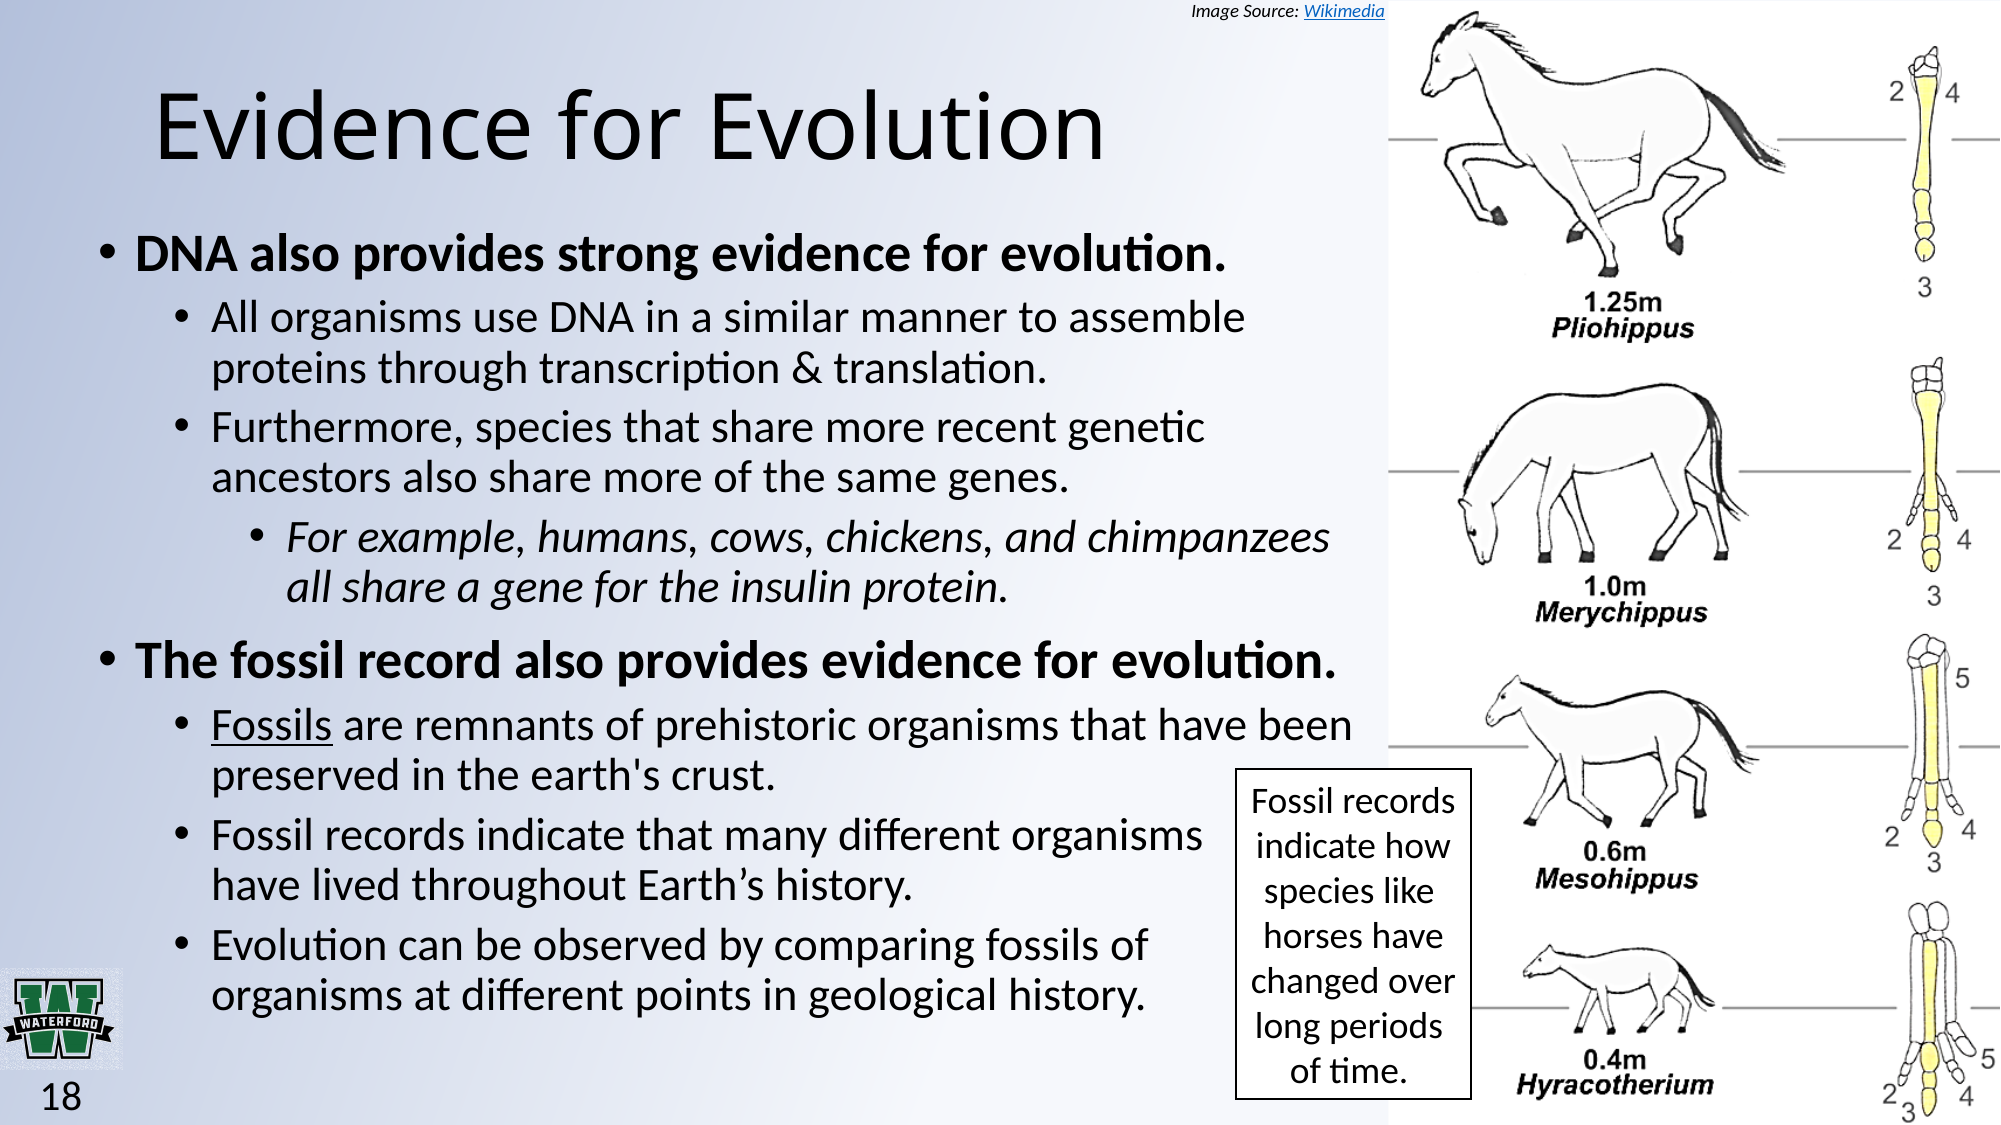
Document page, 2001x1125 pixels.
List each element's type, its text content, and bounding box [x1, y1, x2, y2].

list DNA also provides strong evidence for evolution. All organisms use DNA in a similar manner to assemble proteins through transcription & translation. Furthermore, species that share more recent genetic ancestors also share more of the same genes. For example, humans, cows, chickens, and chimpanzees all share a gene for the insulin protein. The fossil record also provides evidence for evolution. Fossils are remnants of prehistoric organisms that have been preserved in the earth's crust. Fossil records indicate that many different organisms have lived throughout Earth’s history. Evolution can be observed by comparing fossils of organisms at different points in geological history. [83, 217, 1388, 1043]
title Evidence for Evolution [137, 59, 1388, 200]
picture [0, 968, 123, 1070]
text_box Image Source: Wikimedia [1176, 0, 1413, 29]
picture [1388, 1, 2000, 1125]
text_box Fossil records indicate how species like horses have changed over long periods of time. [1235, 768, 1388, 1100]
